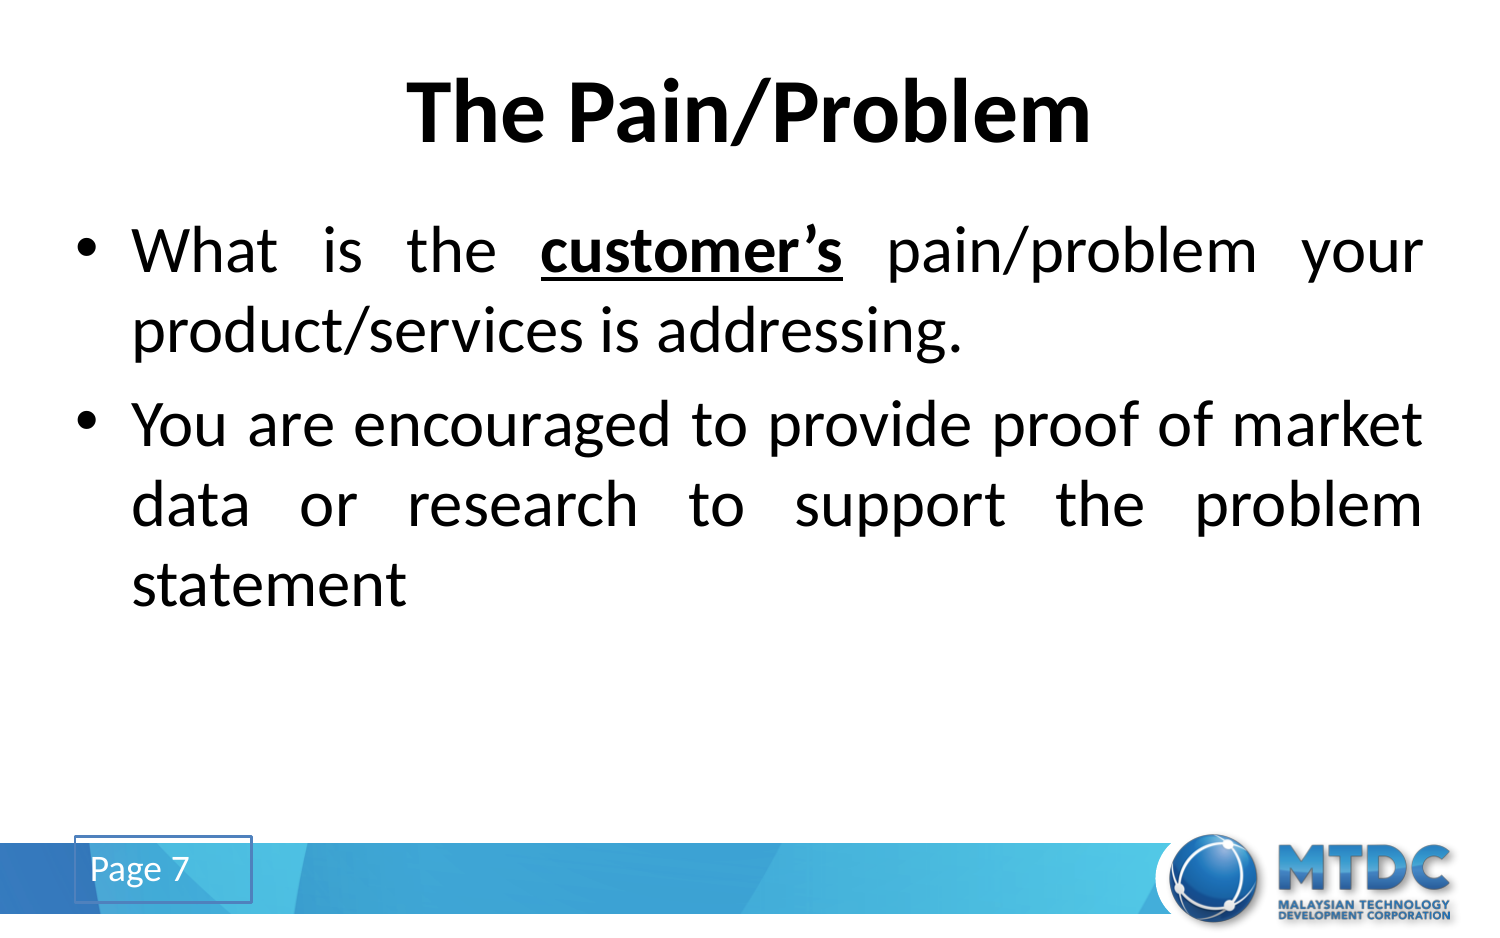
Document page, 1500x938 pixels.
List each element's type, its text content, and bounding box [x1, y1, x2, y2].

title The Pain/Problem [75, 37, 1425, 174]
list What is the customer’s pain/problem your product/services is addressing. You are encouraged to provide proof of market data or research to support the problem statement [75, 206, 1425, 822]
picture [0, 831, 1450, 926]
picture [76, 843, 250, 901]
